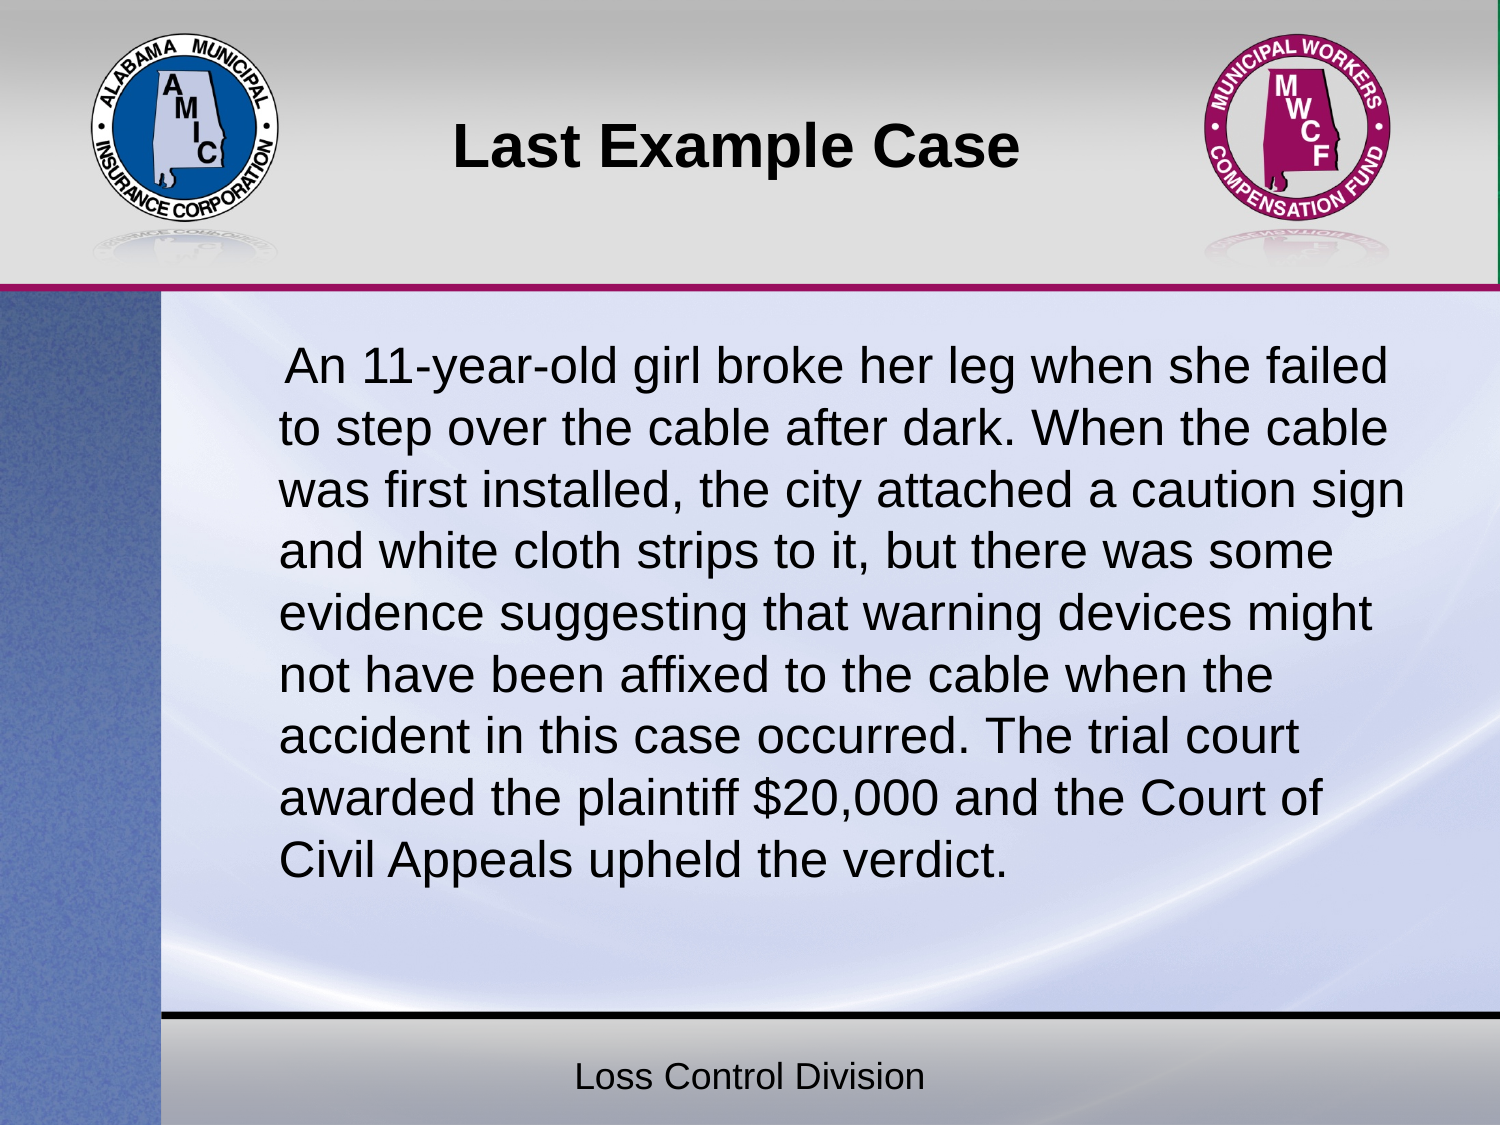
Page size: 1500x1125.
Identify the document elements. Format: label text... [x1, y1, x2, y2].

picture [0, 0, 275, 283]
title Last Example Case [275, 0, 1200, 285]
picture [1200, 0, 1500, 283]
list An 11-year-old girl broke her leg when she failed to step over the cable after dark. When the cable was first installed, the city attached a caution sign and white cloth strips to it, but there was some evidence suggesting that warning devices might not have been affixed to the cable when the accident in this case occurred. The trial court awarded the plaintiff $20,000 and the Court of Civil Appeals upheld the verdict. [212, 324, 1425, 975]
picture [0, 292, 1500, 1125]
